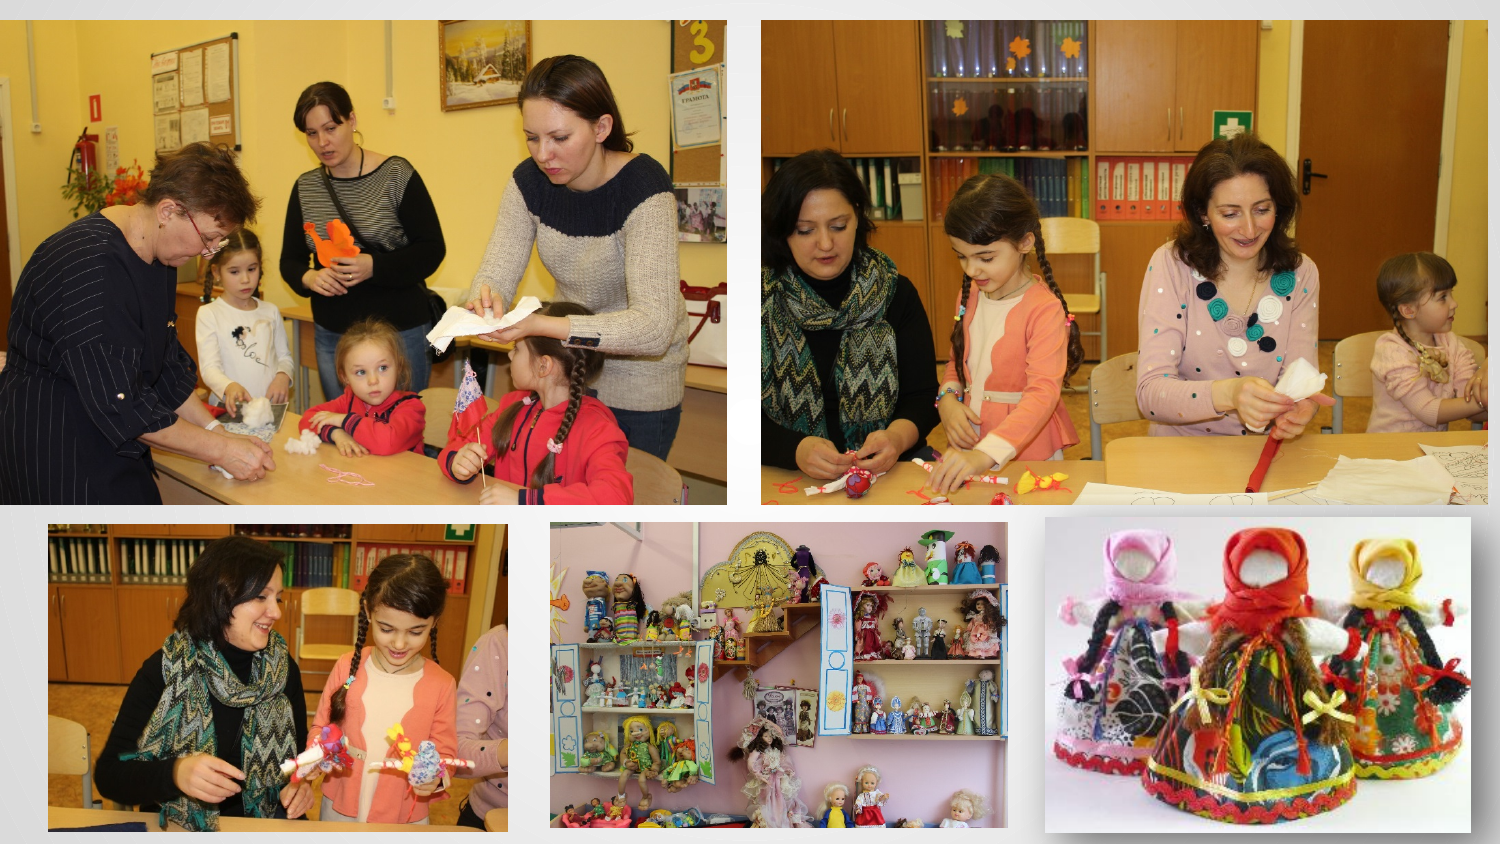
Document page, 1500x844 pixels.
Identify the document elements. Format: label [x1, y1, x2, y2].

picture [760, 20, 1489, 506]
picture [47, 524, 508, 832]
picture [550, 522, 1008, 828]
list [0, 20, 727, 506]
picture [1045, 517, 1471, 833]
